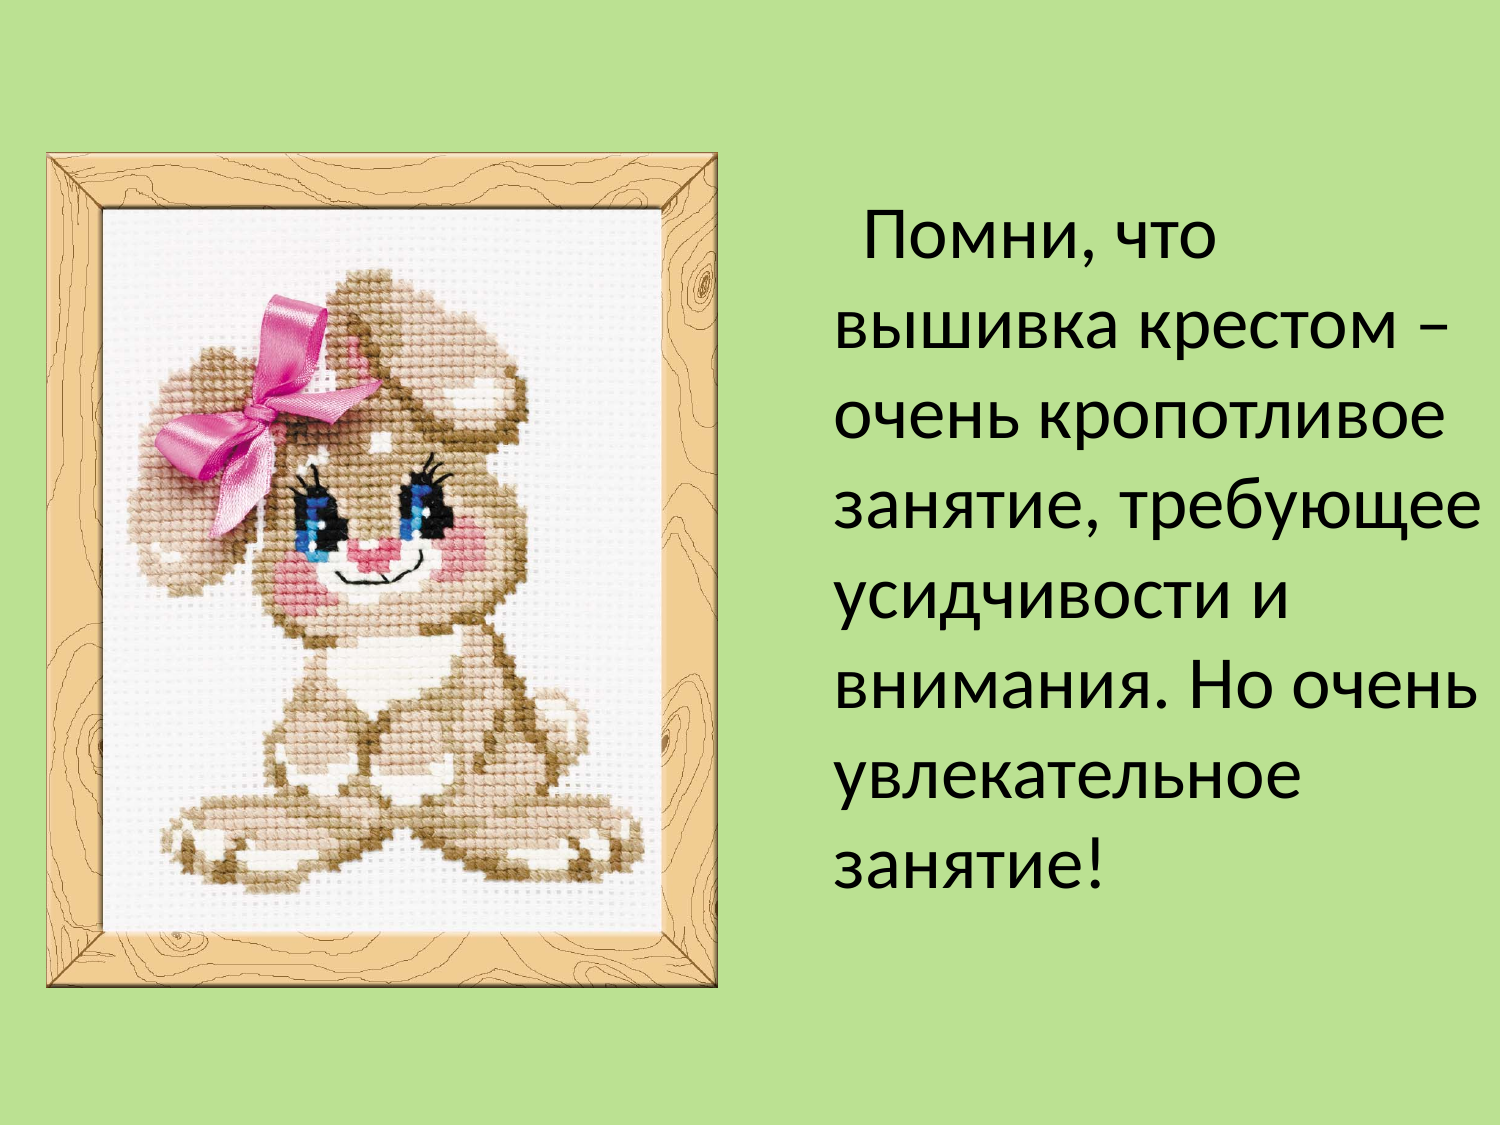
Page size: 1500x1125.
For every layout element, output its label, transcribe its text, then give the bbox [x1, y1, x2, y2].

list Помни, что вышивка крестом – очень кропотливое занятие, требующее усидчивости и внимания. Но очень увлекательное занятие! [762, 175, 1500, 1005]
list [46, 152, 718, 989]
